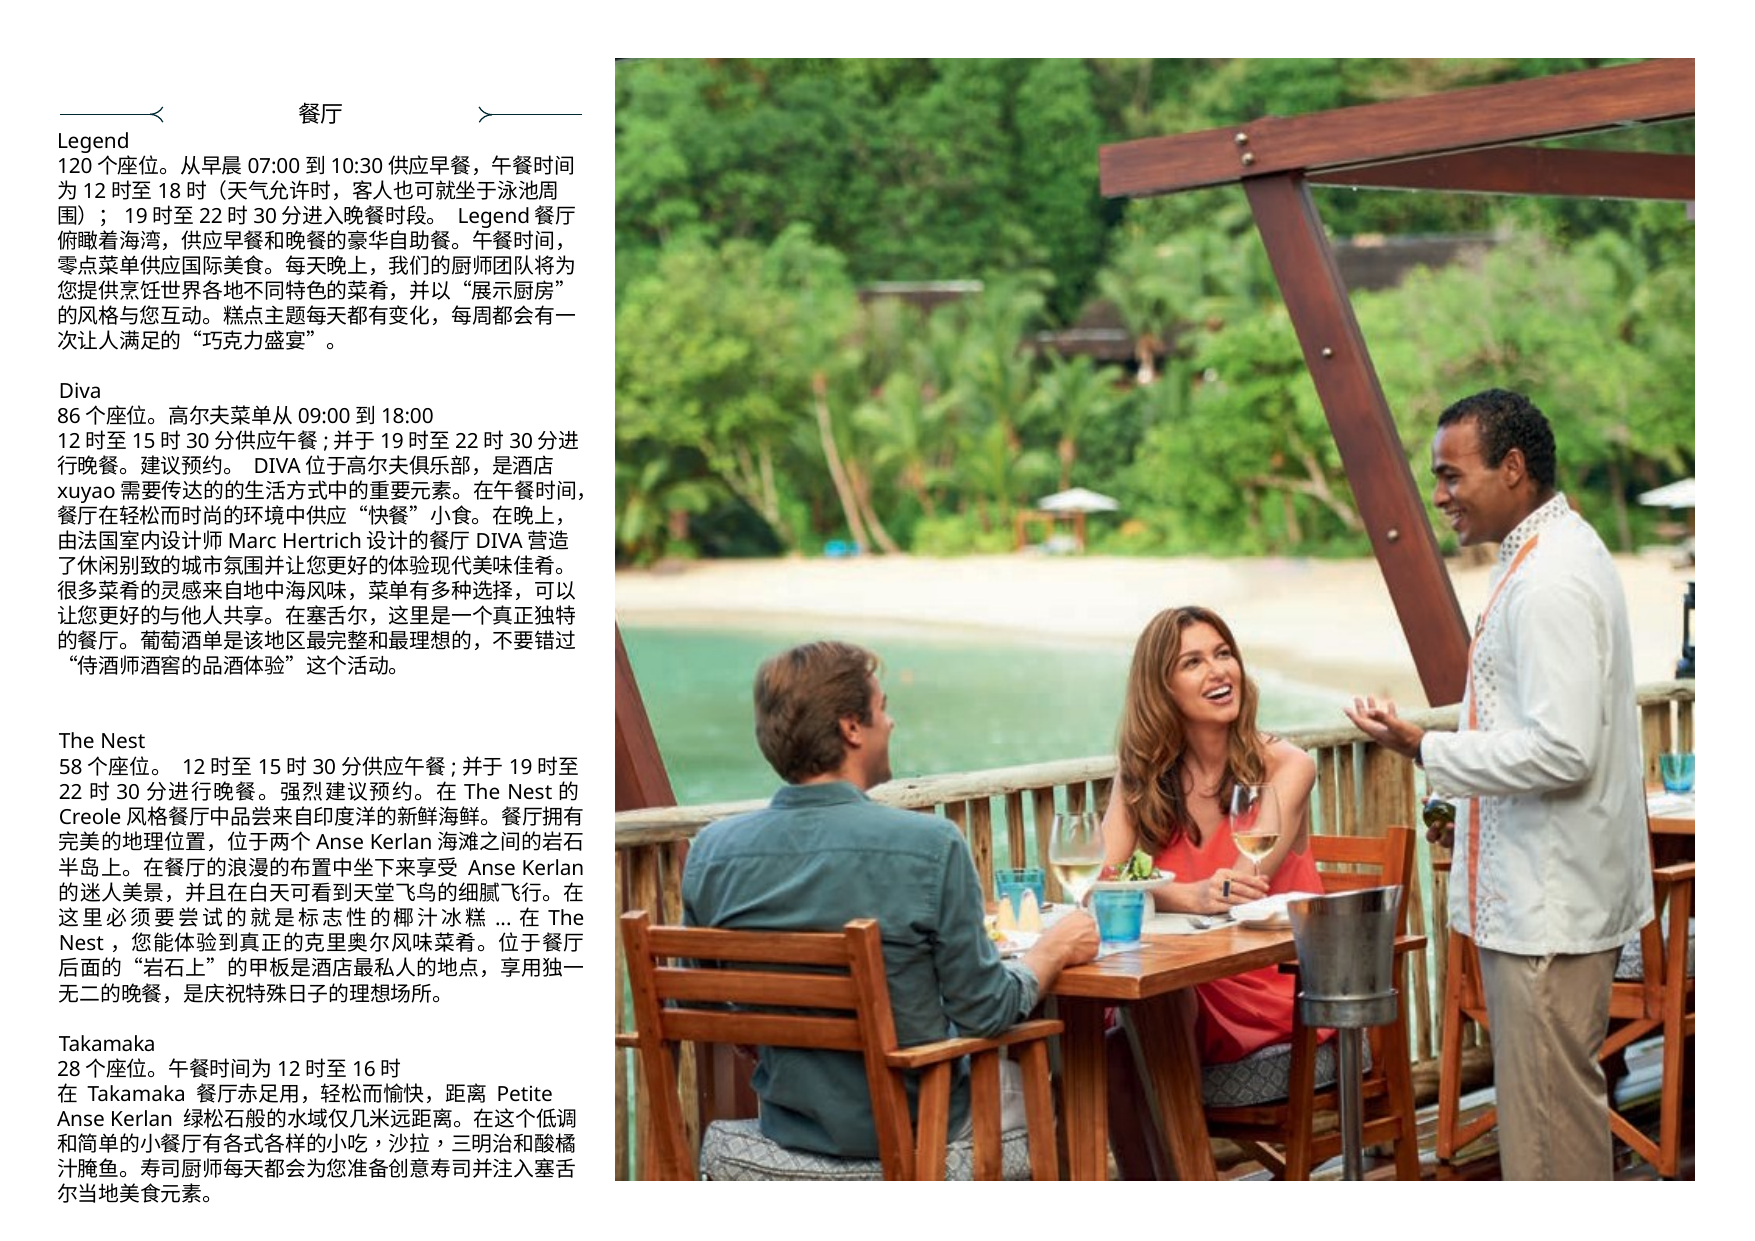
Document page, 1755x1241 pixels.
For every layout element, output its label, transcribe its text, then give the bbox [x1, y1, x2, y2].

text_box [150, 106, 163, 115]
text_box [479, 114, 492, 123]
text_box 餐厅 Legend 120个座位。从早晨07:00到10:30供应早餐，午餐时间为12时至18时（天气允许时，客人也可就坐于泳池周围）；19时至22时30分进入晚餐时段。 Legend餐厅俯瞰着海湾，供应早餐和晚餐的豪华自助餐。午餐时间，零点菜单供应国际美食。每天晚上，我们的厨师团队将为您提供烹饪世界各地不同特色的菜肴，并以“展示厨房”的风格与您互动。糕点主题每天都有变化，每周都会有一次让人满足的“巧克力盛宴”。 Diva 86个座位。高尔夫菜单从09:00到18:00 12时至15时30分供应午餐;并于19时至22时30分进行晚餐。建议预约。 DIVA位于高尔夫俱乐部，是酒店xuyao需要传达的的生活方式中的重要元素。在午餐时间，餐厅在轻松而时尚的环境中供应“快餐”小食。在晚上，由法国室内设计师Marc Hertrich设计的餐厅DIVA营造了休闲别致的城市氛围并让您更好的体验现代美味佳肴。很多菜肴的灵感来自地中海风味，菜单有多种选择，可以让您更好的与他人共享。在塞舌尔，这里是一个真正独特的餐厅。葡萄酒单是该地区最完整和最理想的，不要错过“侍酒师酒窖的品酒体验”这个活动。 The Nest 58个座位。 12时至15时30分供应午餐;并于19时至22时30分进行晚餐。强烈建议预约。在The Nest的Creole风格餐厅中品尝来自印度洋的新鲜海鲜。餐厅拥有完美的地理位置，位于两个Anse Kerlan海滩之间的岩石半岛上。在餐厅的浪漫的布置中坐下来享受 Anse Kerlan 的迷人美景，并且在白天可看到天堂飞鸟的细腻飞行。在这里必须要尝试的就是标志性的椰汁冰糕...在The Nest，您能体验到真正的克里奥尔风味菜肴。位于餐厅后面的“岩石上”的甲板是酒店最私人的地点，享用独一无二的晚餐，是庆祝特殊日子的理想场所。 Takamaka 28个座位。午餐时间为12时至16时 在 Takamaka 餐厅赤足用，轻松而愉快，距离 Petite Anse Kerlan 绿松石般的水域仅几米远距离。在这个低调和简单的小餐厅有各式各样的小吃，沙拉，三明治和酸橘汁腌鱼。寿司厨师每天都会为您准备创意寿司并注入塞舌尔当地美食元素。 [56, 97, 586, 1229]
text_box [615, 58, 1695, 1181]
text_box [151, 114, 163, 123]
text_box [479, 106, 491, 115]
